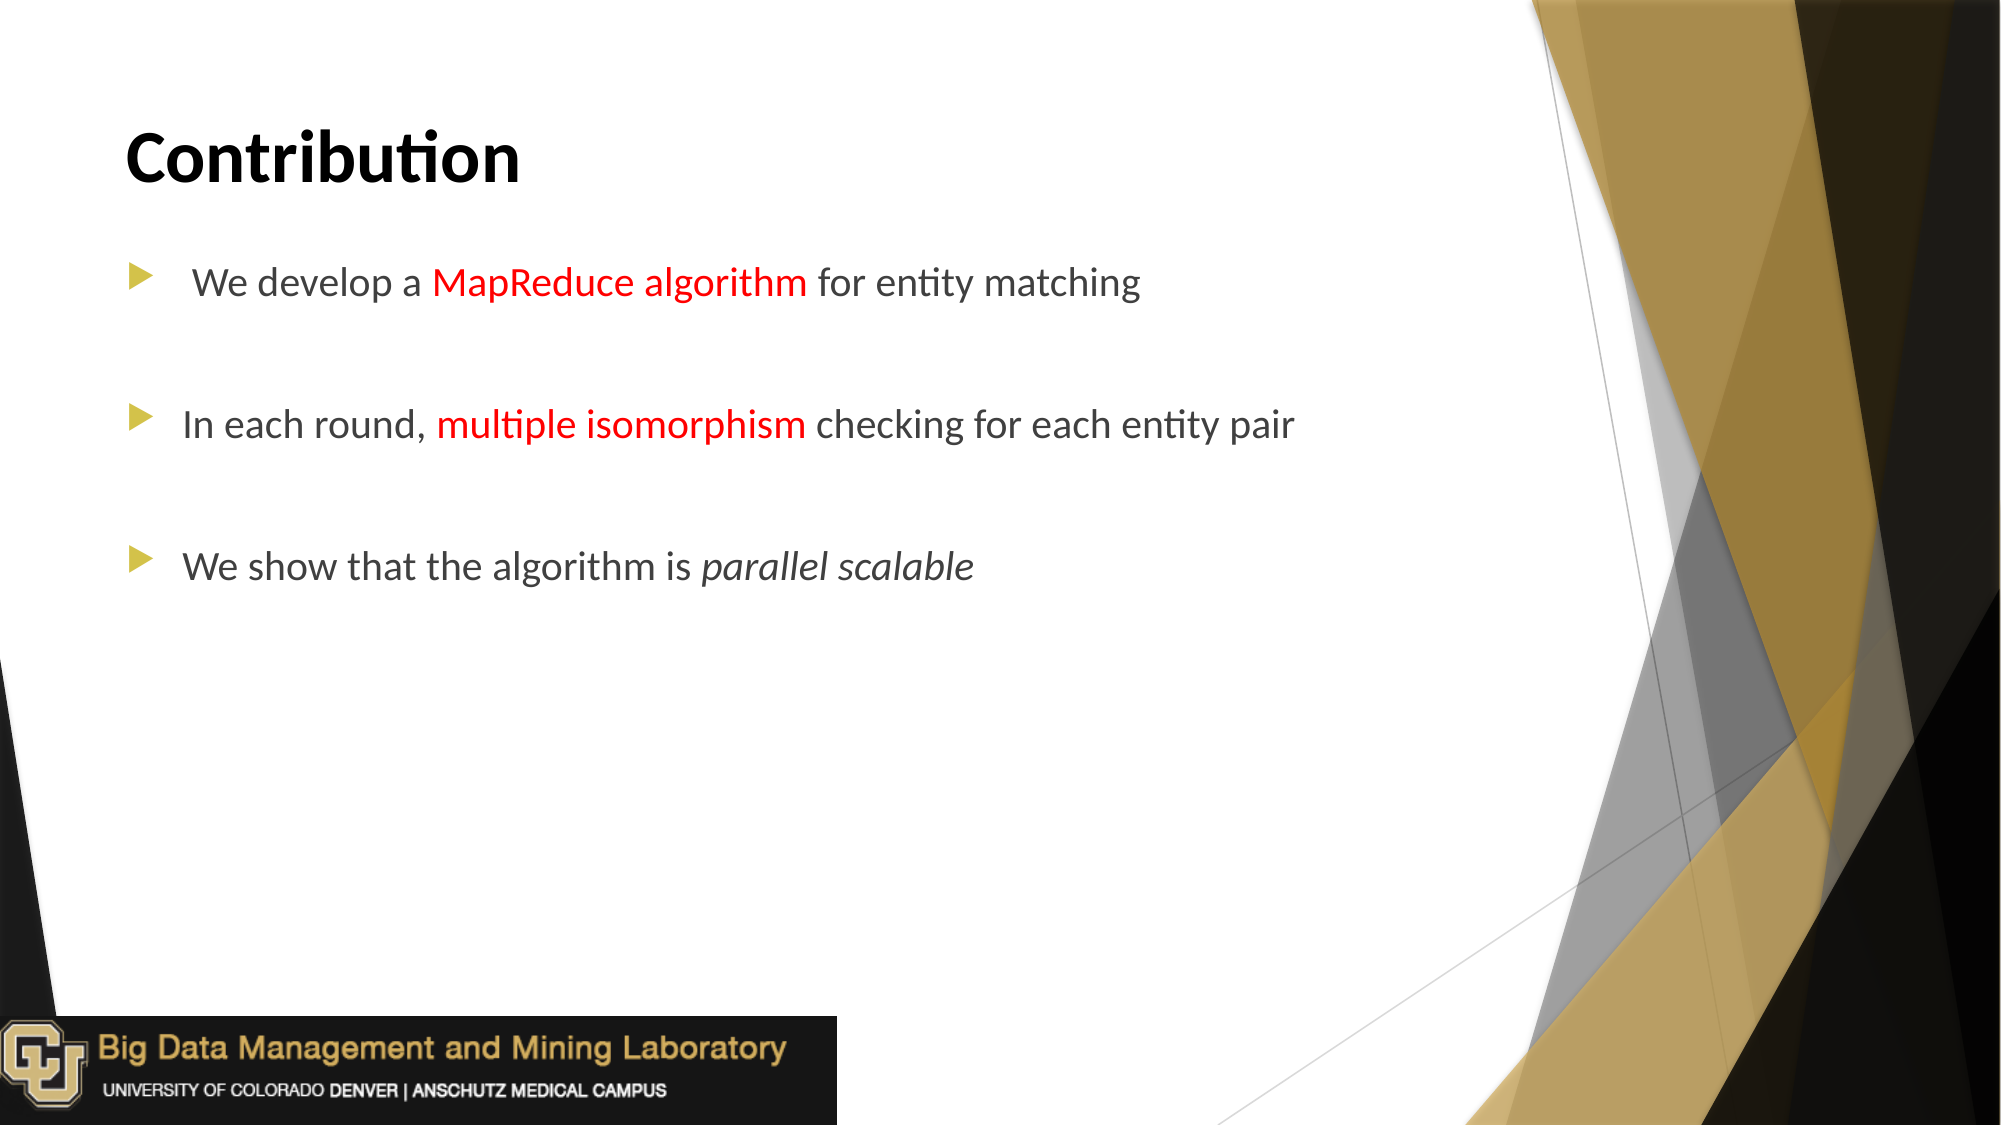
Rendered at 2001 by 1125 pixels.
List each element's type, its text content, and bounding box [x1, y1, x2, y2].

title Contribution [111, 99, 1522, 247]
picture [0, 1016, 837, 1125]
list We develop a MapReduce algorithm for entity matching In each round, multiple isomorphism checking for each entity pair We show that the algorithm is parallel scalable [111, 247, 1522, 992]
